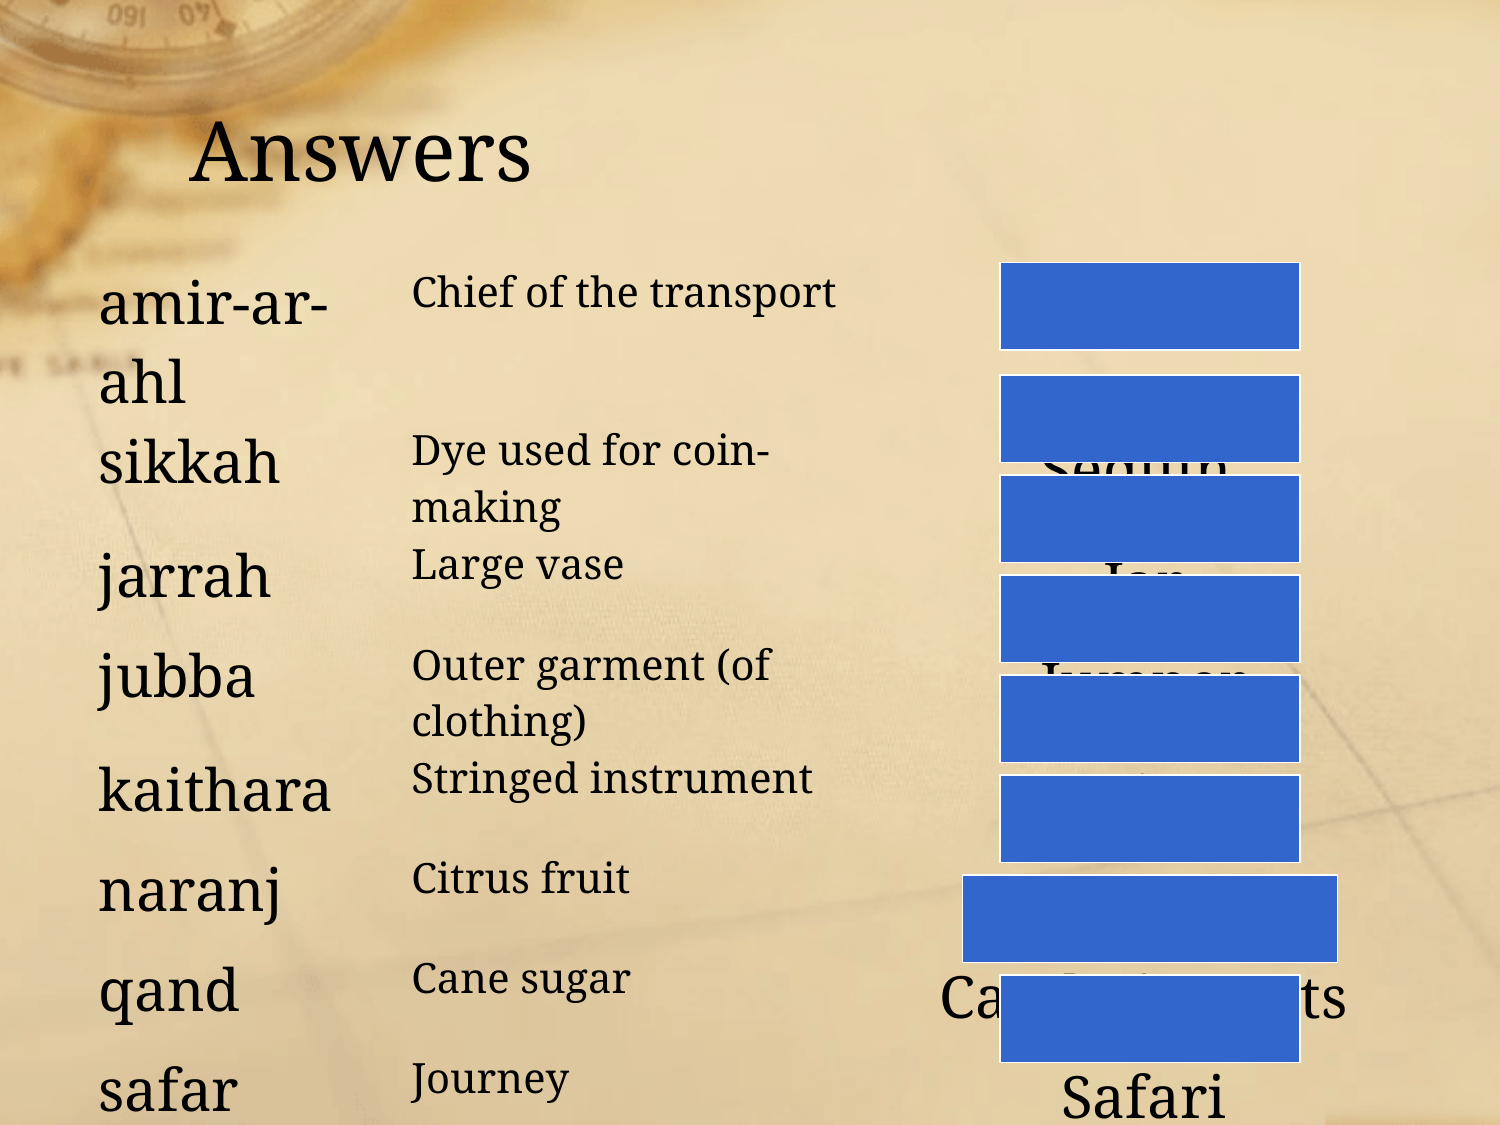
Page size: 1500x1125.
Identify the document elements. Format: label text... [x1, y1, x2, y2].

table_cell Journey [400, 1049, 887, 1125]
text_box [999, 974, 1300, 1063]
text_box [962, 874, 1338, 963]
text_box [999, 774, 1300, 863]
table_header Admiral [887, 262, 1400, 421]
table_cell Large vase [400, 535, 887, 635]
text_box [999, 574, 1300, 663]
text_box [999, 674, 1300, 763]
table_cell Citrus fruit [400, 849, 887, 949]
table_cell Safari [887, 1049, 1400, 1125]
table_cell Jumper [887, 635, 1400, 749]
table_cell naranj [88, 849, 400, 949]
table_cell sikkah [88, 421, 400, 535]
table_cell safar [88, 1049, 400, 1125]
text_box [999, 474, 1300, 563]
table_cell Cane sugar [400, 949, 887, 1049]
table_cell Candy / sweets [887, 949, 1400, 1049]
table_cell Stringed instrument [400, 749, 887, 849]
table_cell Dye used for coin-making [400, 421, 887, 535]
table_cell Outer garment (of clothing) [400, 635, 887, 749]
text_box [999, 262, 1300, 350]
title Answers [174, 12, 1463, 205]
text_box [999, 374, 1300, 463]
table_cell Jar [887, 535, 1400, 635]
table_cell Orange [887, 849, 1400, 949]
table_cell kaithara [88, 749, 400, 849]
table_header amir-ar-ahl [88, 262, 400, 421]
table_cell Guitar [887, 749, 1400, 849]
table_cell Sequin [887, 421, 1400, 535]
picture [0, 0, 1500, 1125]
table_header Chief of the transport [400, 262, 887, 421]
table_cell qand [88, 949, 400, 1049]
table_cell jubba [88, 635, 400, 749]
table_cell jarrah [88, 535, 400, 635]
